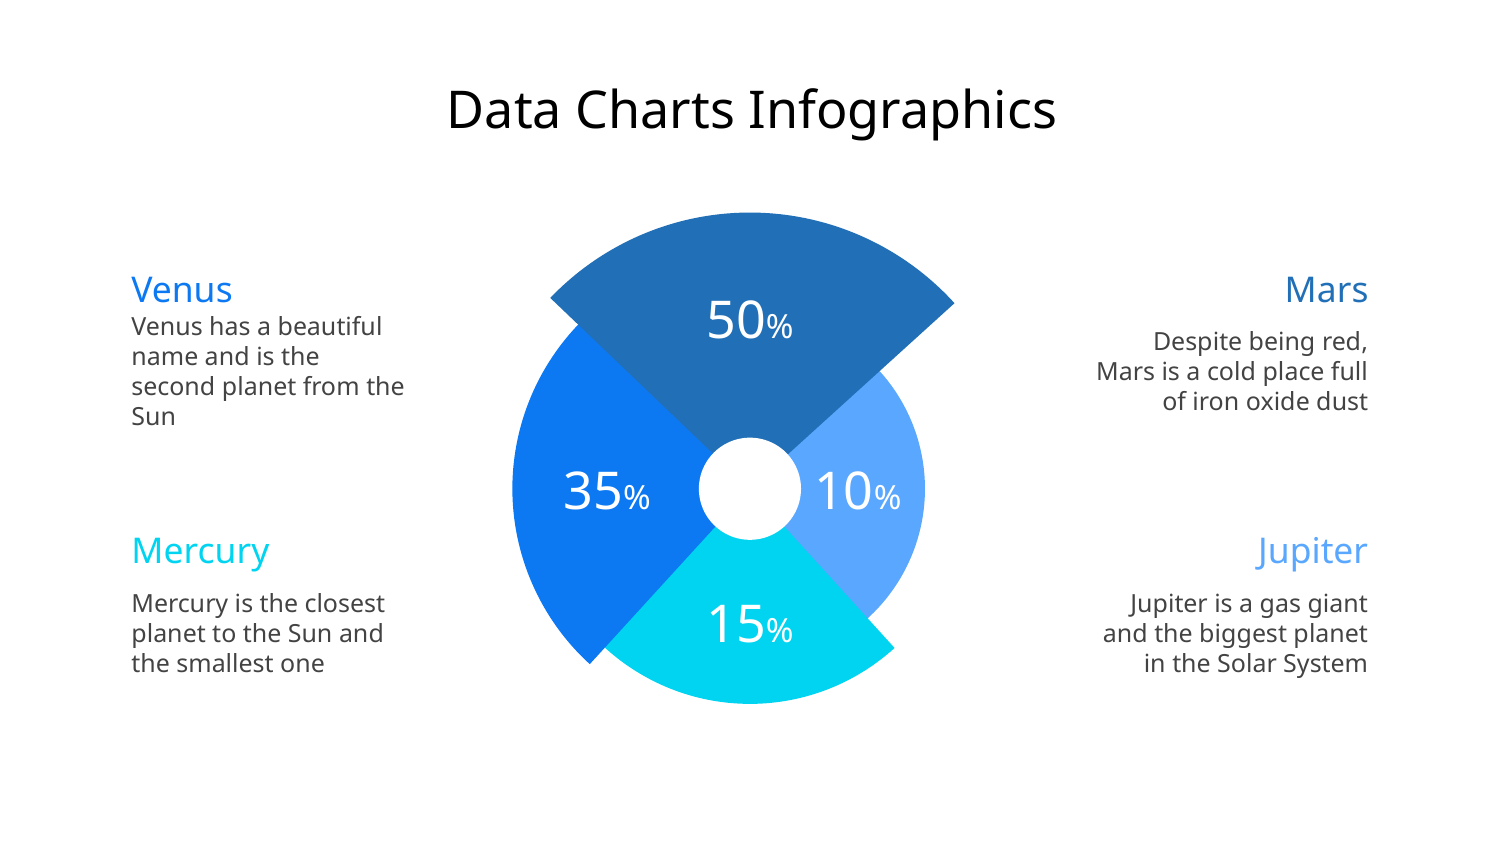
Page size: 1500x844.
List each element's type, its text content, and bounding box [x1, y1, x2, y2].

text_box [473, 212, 1027, 766]
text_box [116, 266, 426, 434]
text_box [116, 527, 426, 695]
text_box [1074, 266, 1384, 434]
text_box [1074, 527, 1384, 695]
title Data Charts Infographics [79, 68, 1426, 148]
